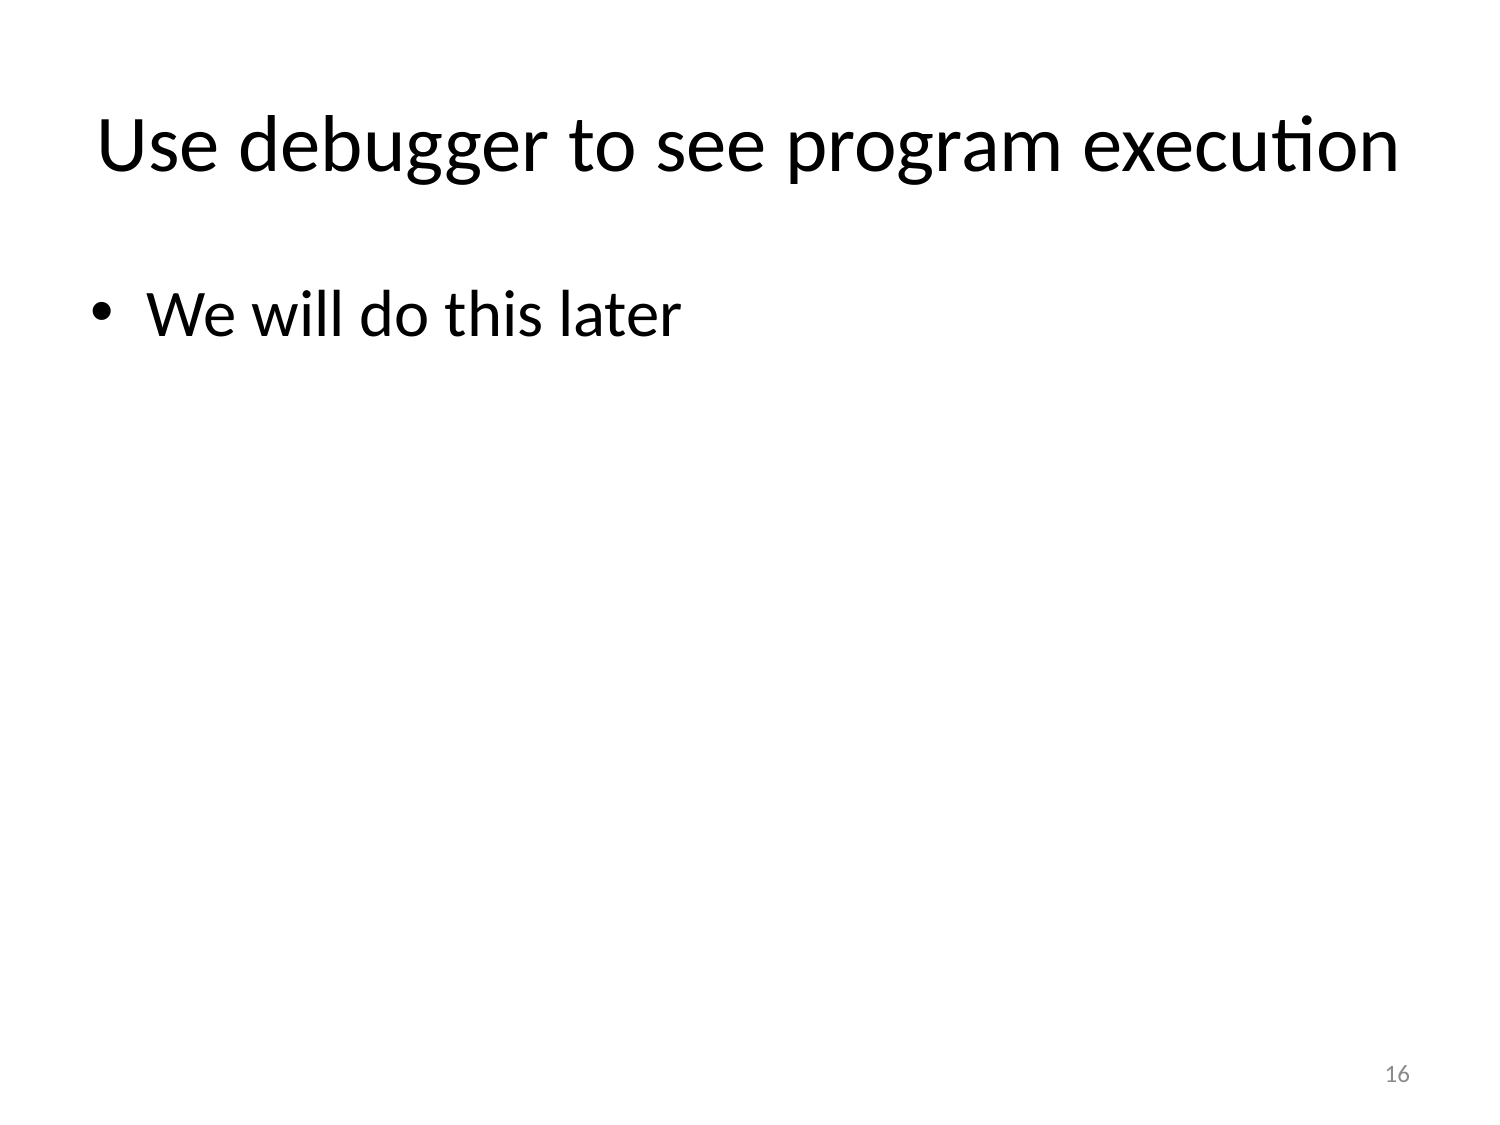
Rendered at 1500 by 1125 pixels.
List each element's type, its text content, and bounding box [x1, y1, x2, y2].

title Use debugger to see program execution [75, 45, 1425, 233]
slide_number 16 [1074, 1042, 1425, 1103]
list We will do this later [75, 262, 1425, 1005]
